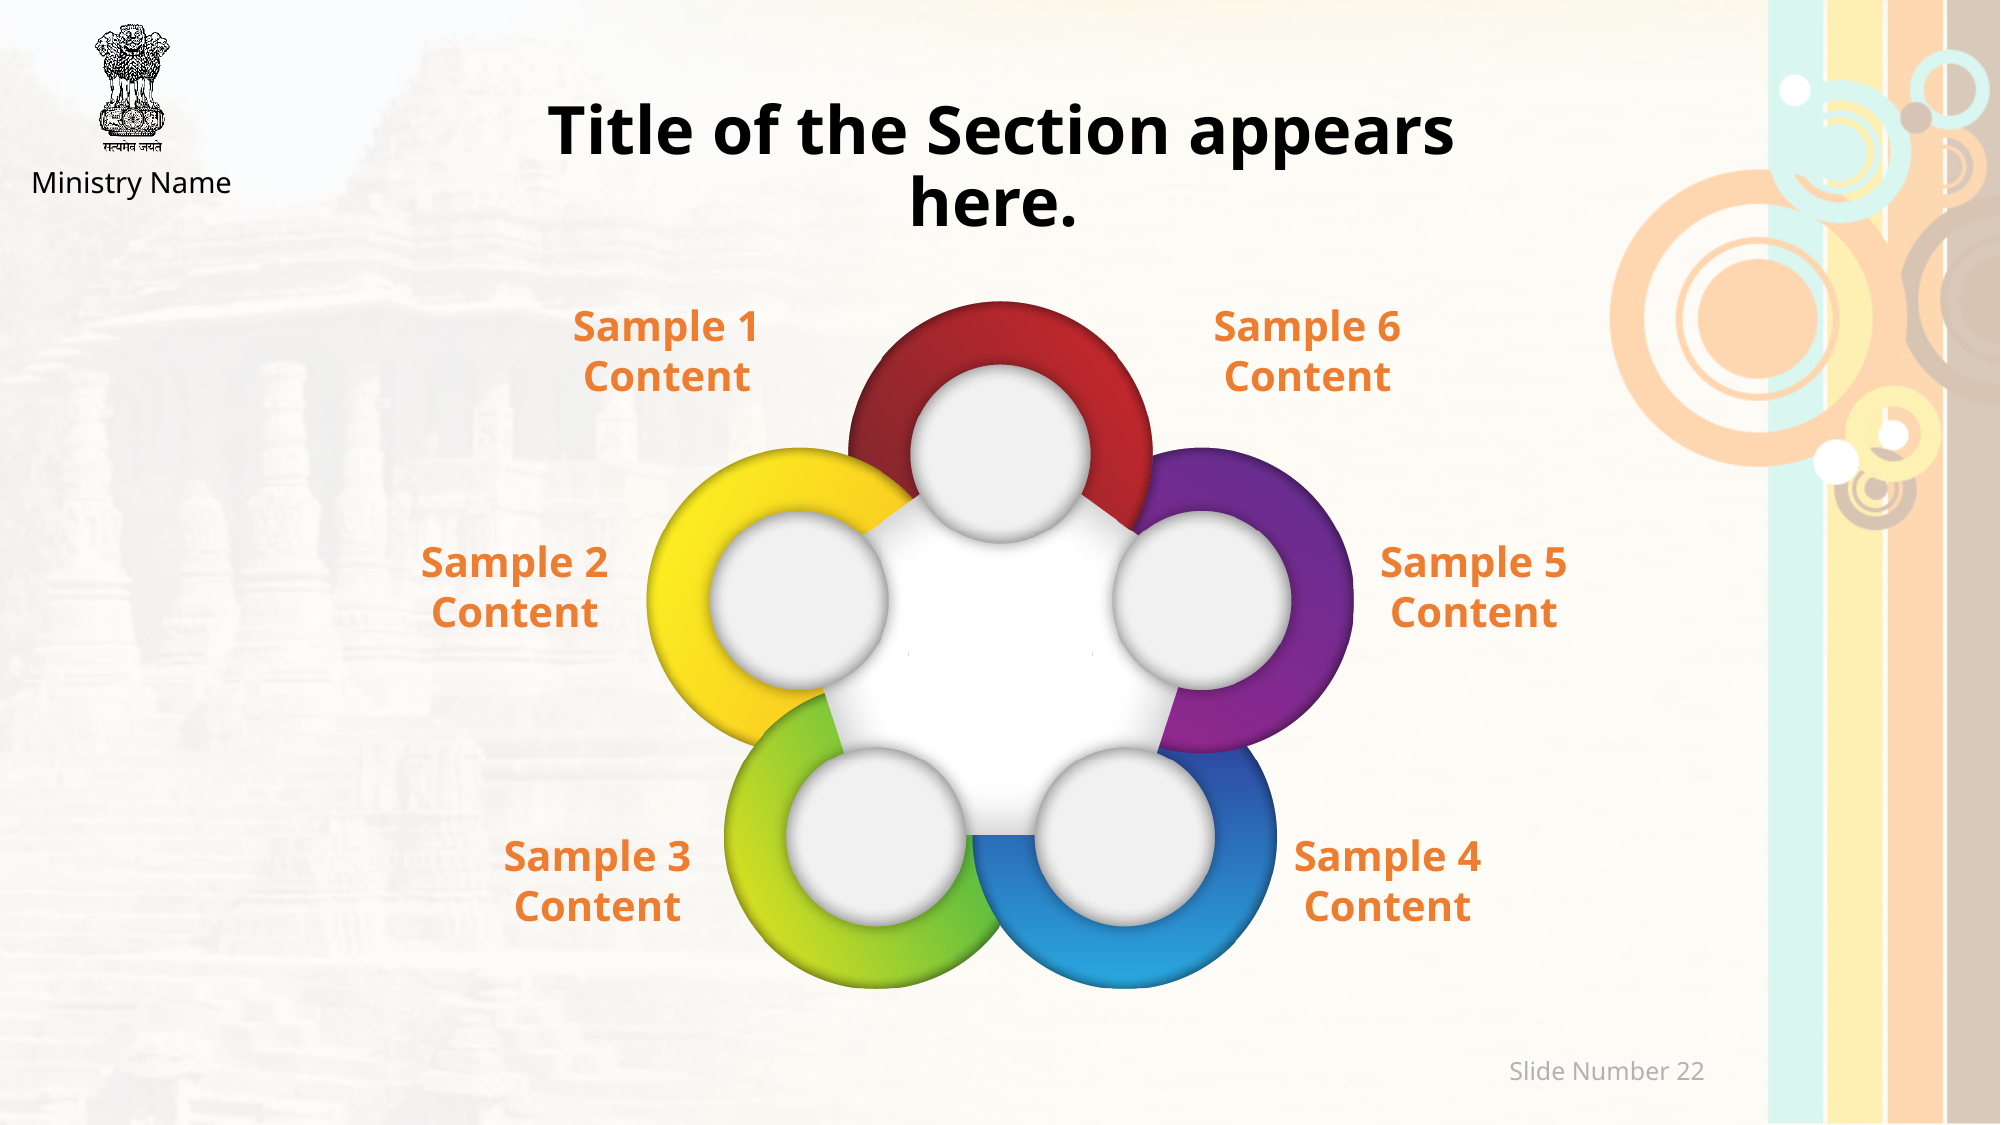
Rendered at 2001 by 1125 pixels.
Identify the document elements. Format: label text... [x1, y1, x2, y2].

text_box Sample 3 Content [325, 822, 646, 938]
list Ministry Name [0, 161, 268, 260]
text_box Sample 4 Content [1354, 822, 1661, 938]
text_box Sample 1 Content [394, 292, 940, 408]
text_box Sample 6 Content [1035, 292, 1580, 408]
picture [90, 19, 174, 156]
picture [646, 300, 1354, 989]
text_box Sample 2 Content [242, 528, 646, 644]
slide_number 22 [1269, 1042, 1720, 1103]
text_box Sample 5 Content [1354, 528, 1747, 644]
text_box Title of the Section appears here. [491, 89, 1513, 249]
